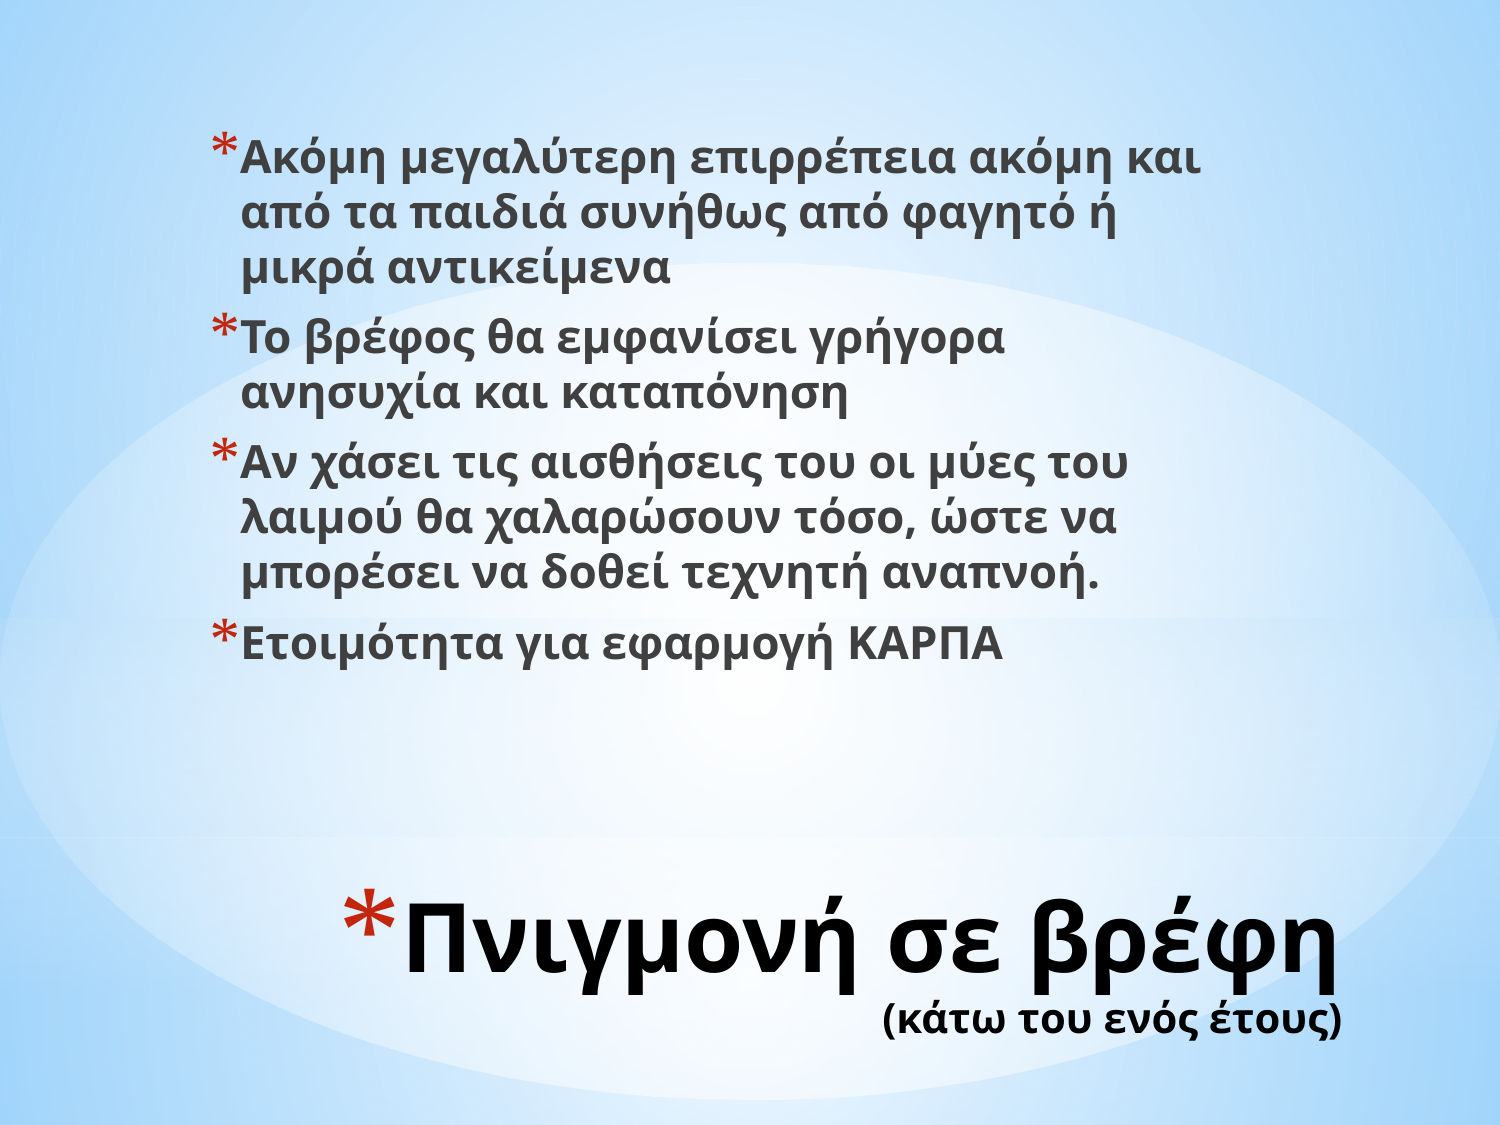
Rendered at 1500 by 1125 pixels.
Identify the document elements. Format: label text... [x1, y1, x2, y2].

list Ακόμη μεγαλύτερη επιρρέπεια ακόμη και από τα παιδιά συνήθως από φαγητό ή μικρά αντικείμενα Το βρέφος θα εμφανίσει γρήγορα ανησυχία και καταπόνηση Αν χάσει τις αισθήσεις του οι μύες του λαιμού θα χαλαρώσουν τόσο, ώστε να μπορέσει να δοθεί τεχνητή αναπνοή. Ετοιμότητα για εφαρμογή ΚΑΡΠΑ [187, 120, 1238, 787]
title Πνιγμονή σε βρέφη (κάτω του ενός έτους) [289, 869, 1358, 1058]
